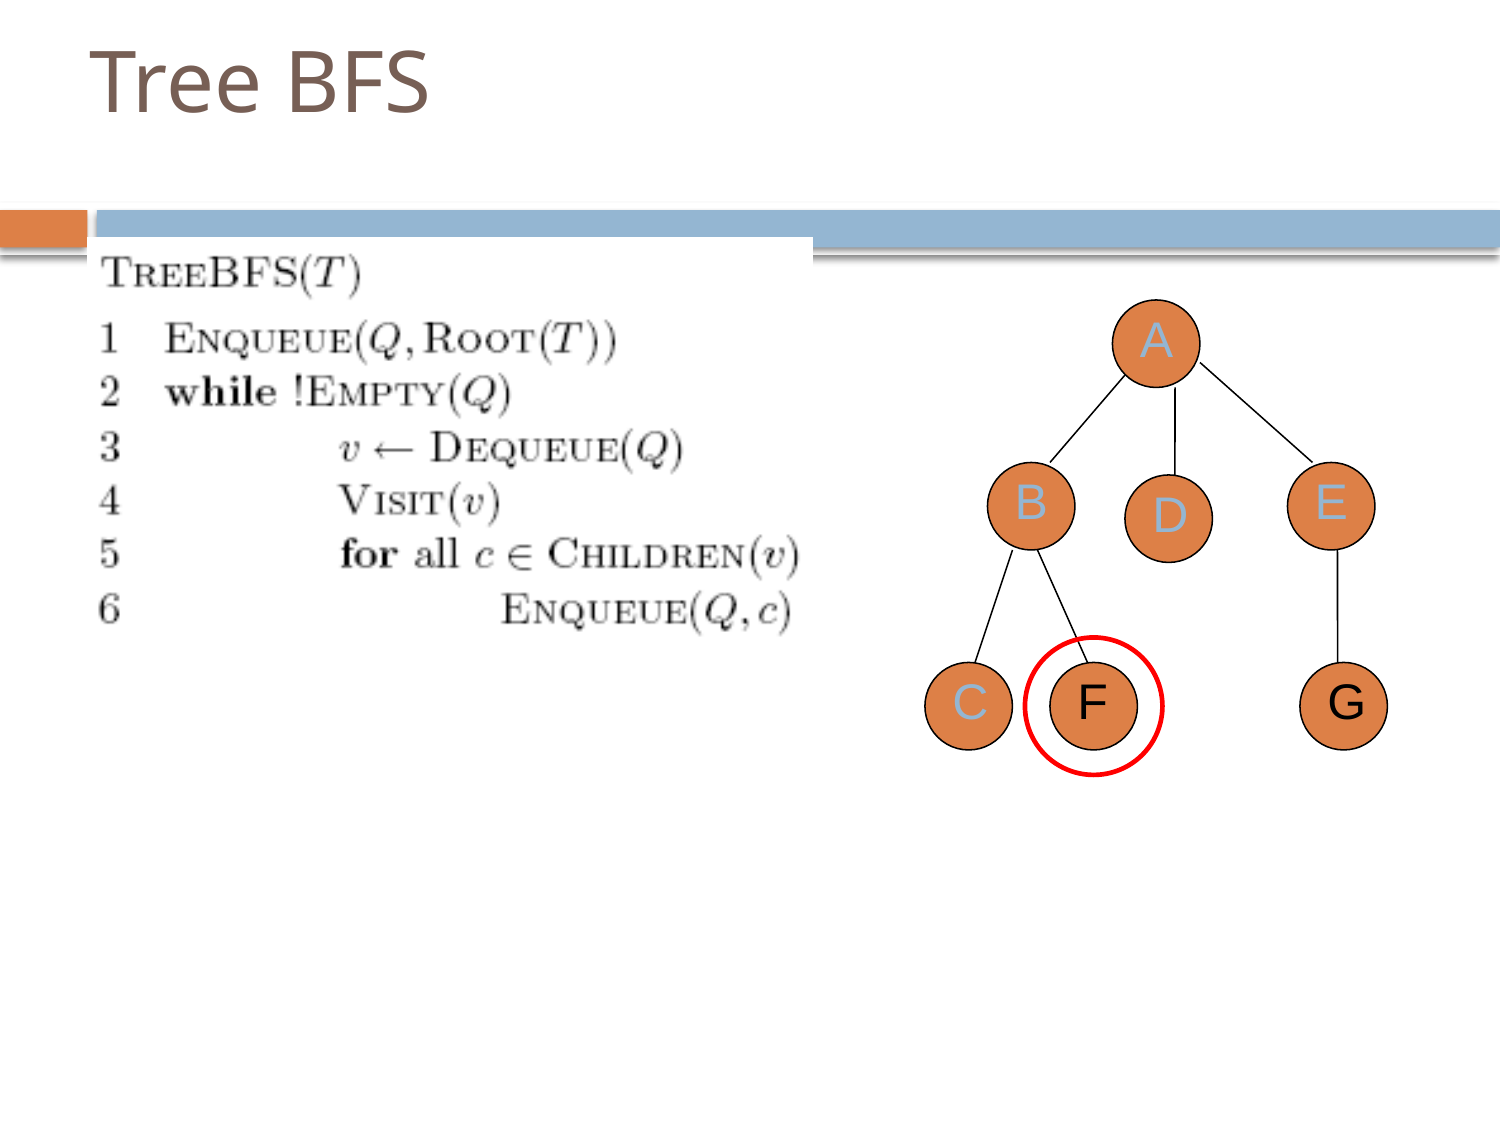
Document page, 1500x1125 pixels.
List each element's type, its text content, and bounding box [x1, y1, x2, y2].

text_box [1299, 662, 1388, 751]
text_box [987, 462, 1076, 551]
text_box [1124, 474, 1213, 563]
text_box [1049, 662, 1138, 751]
text_box [1024, 637, 1163, 757]
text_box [1112, 299, 1201, 388]
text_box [1287, 462, 1376, 551]
text_box [1049, 758, 1139, 775]
title Tree BFS [75, 20, 1313, 138]
picture [87, 237, 813, 648]
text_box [924, 662, 1013, 751]
